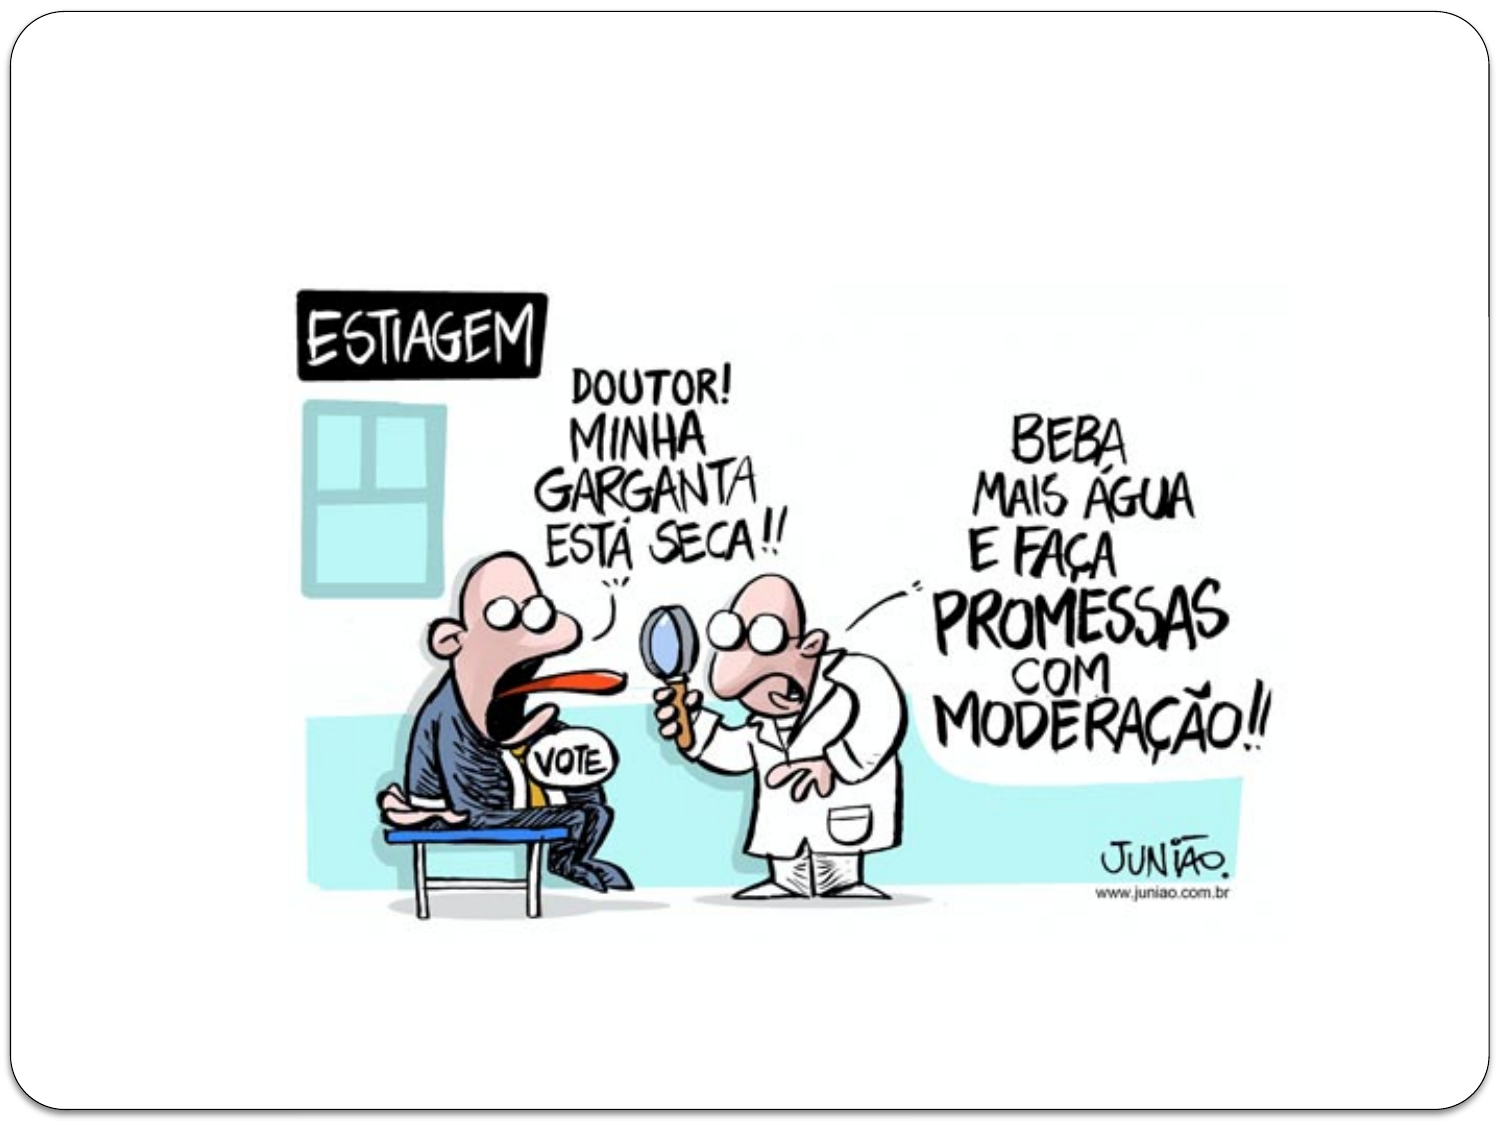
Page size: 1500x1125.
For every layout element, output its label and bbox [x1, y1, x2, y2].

list [287, 283, 1288, 942]
